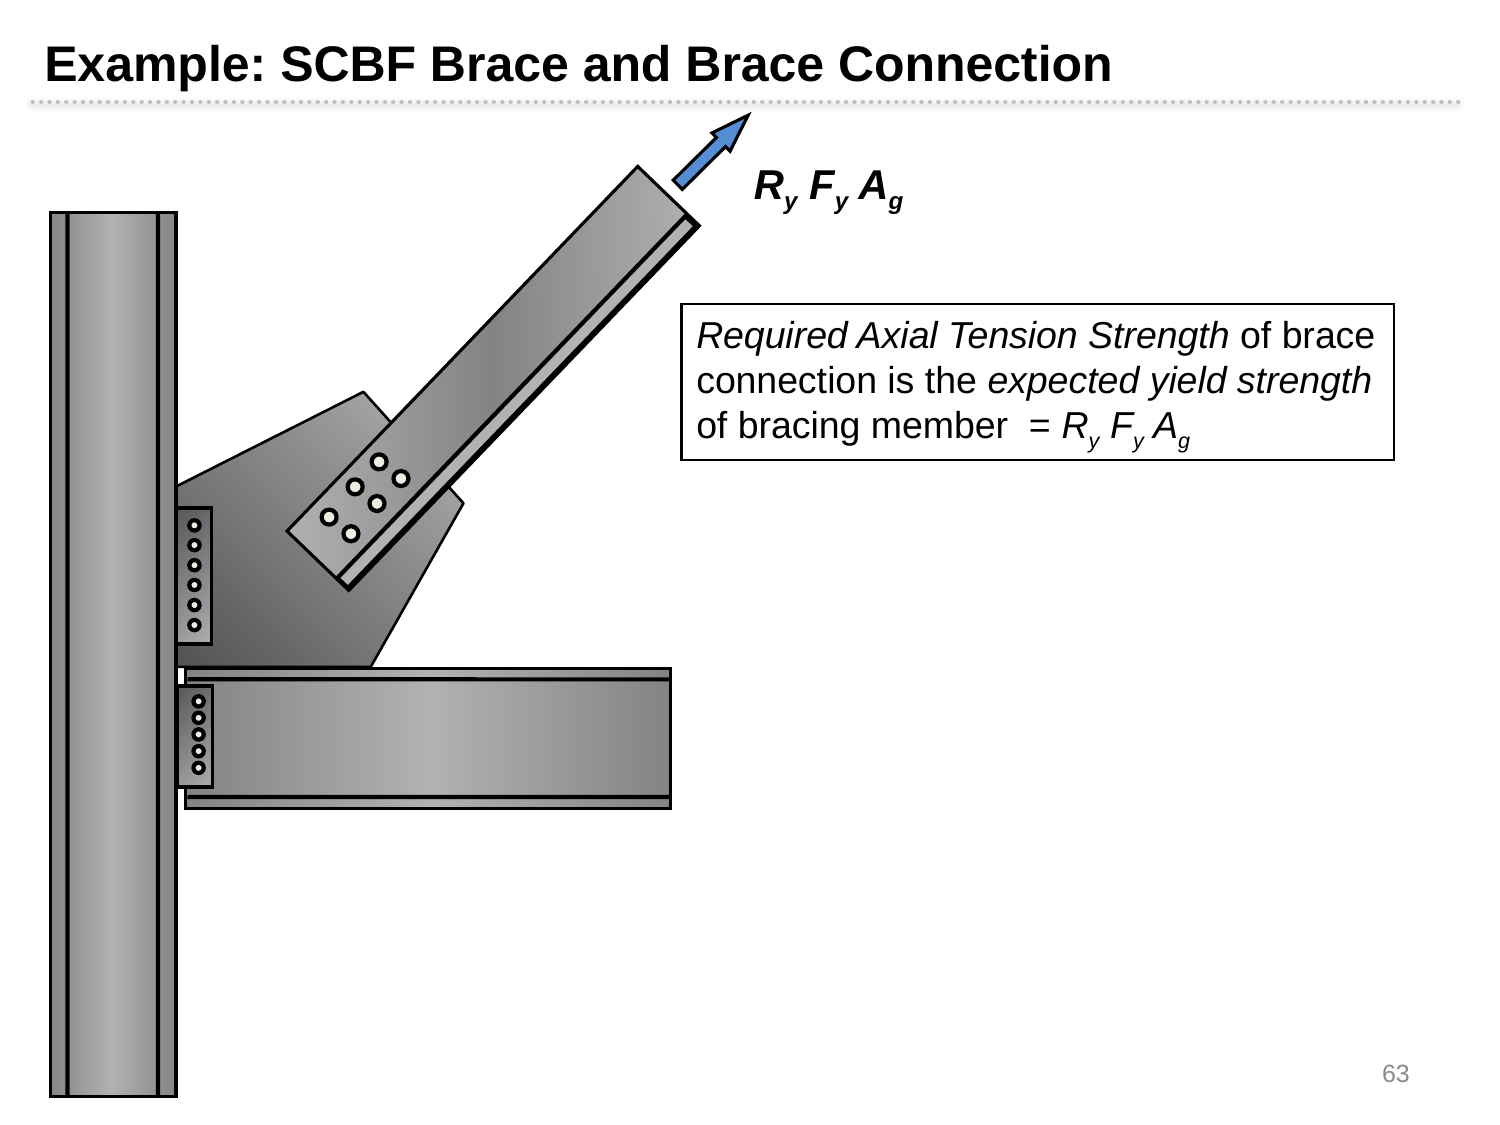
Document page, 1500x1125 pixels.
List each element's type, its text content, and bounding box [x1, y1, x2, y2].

list Example: SCBF Brace and Brace Connection [29, 23, 1436, 91]
slide_number 63 [1074, 1042, 1425, 1103]
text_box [50, 125, 672, 1097]
text_box Ry Fy Ag [739, 149, 1030, 222]
text_box Required Axial Tension Strength of brace connection is the expected yield strength of bracing member = Ry Fy Ag [681, 304, 1395, 460]
text_box [676, 115, 749, 190]
